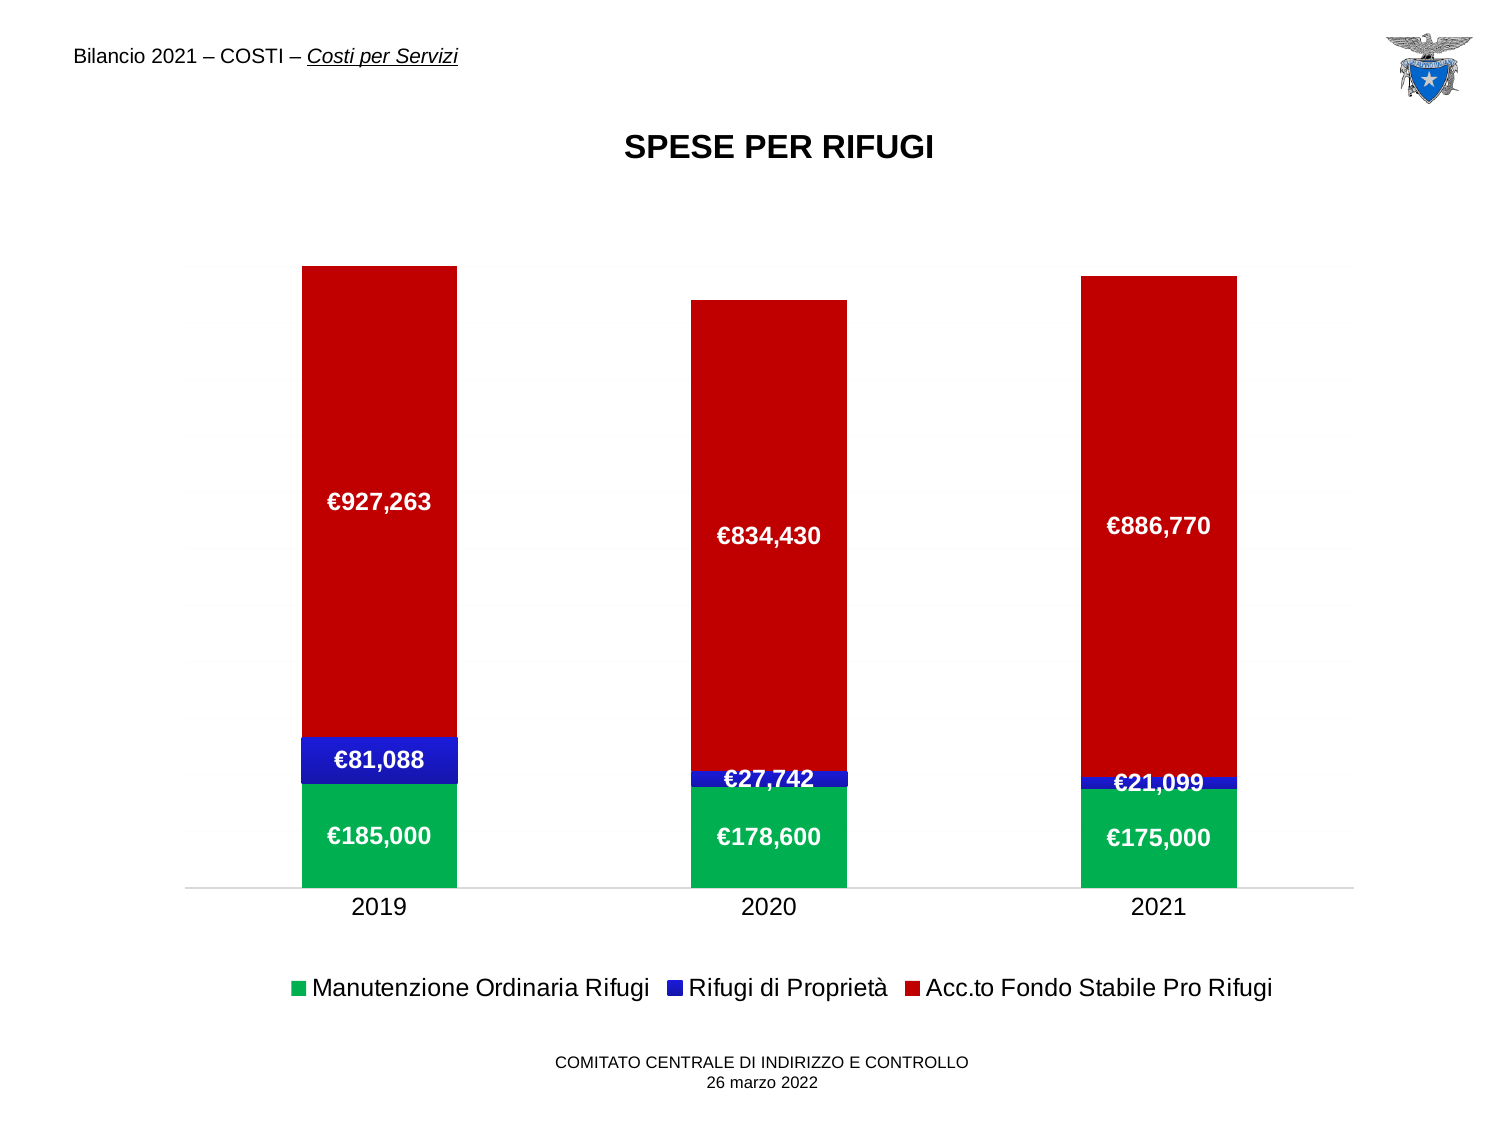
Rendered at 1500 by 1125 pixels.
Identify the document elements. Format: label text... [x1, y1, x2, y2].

picture [1382, 29, 1477, 112]
text_box Bilancio 2021 – COSTI – Costi per Servizi [58, 35, 504, 76]
text_box COMITATO CENTRALE DI INDIRIZZO E CONTROLLO 26 marzo 2022 [278, 1044, 1247, 1100]
text_box SPESE PER RIFUGI [206, 117, 1353, 173]
chart [144, 187, 1421, 1008]
